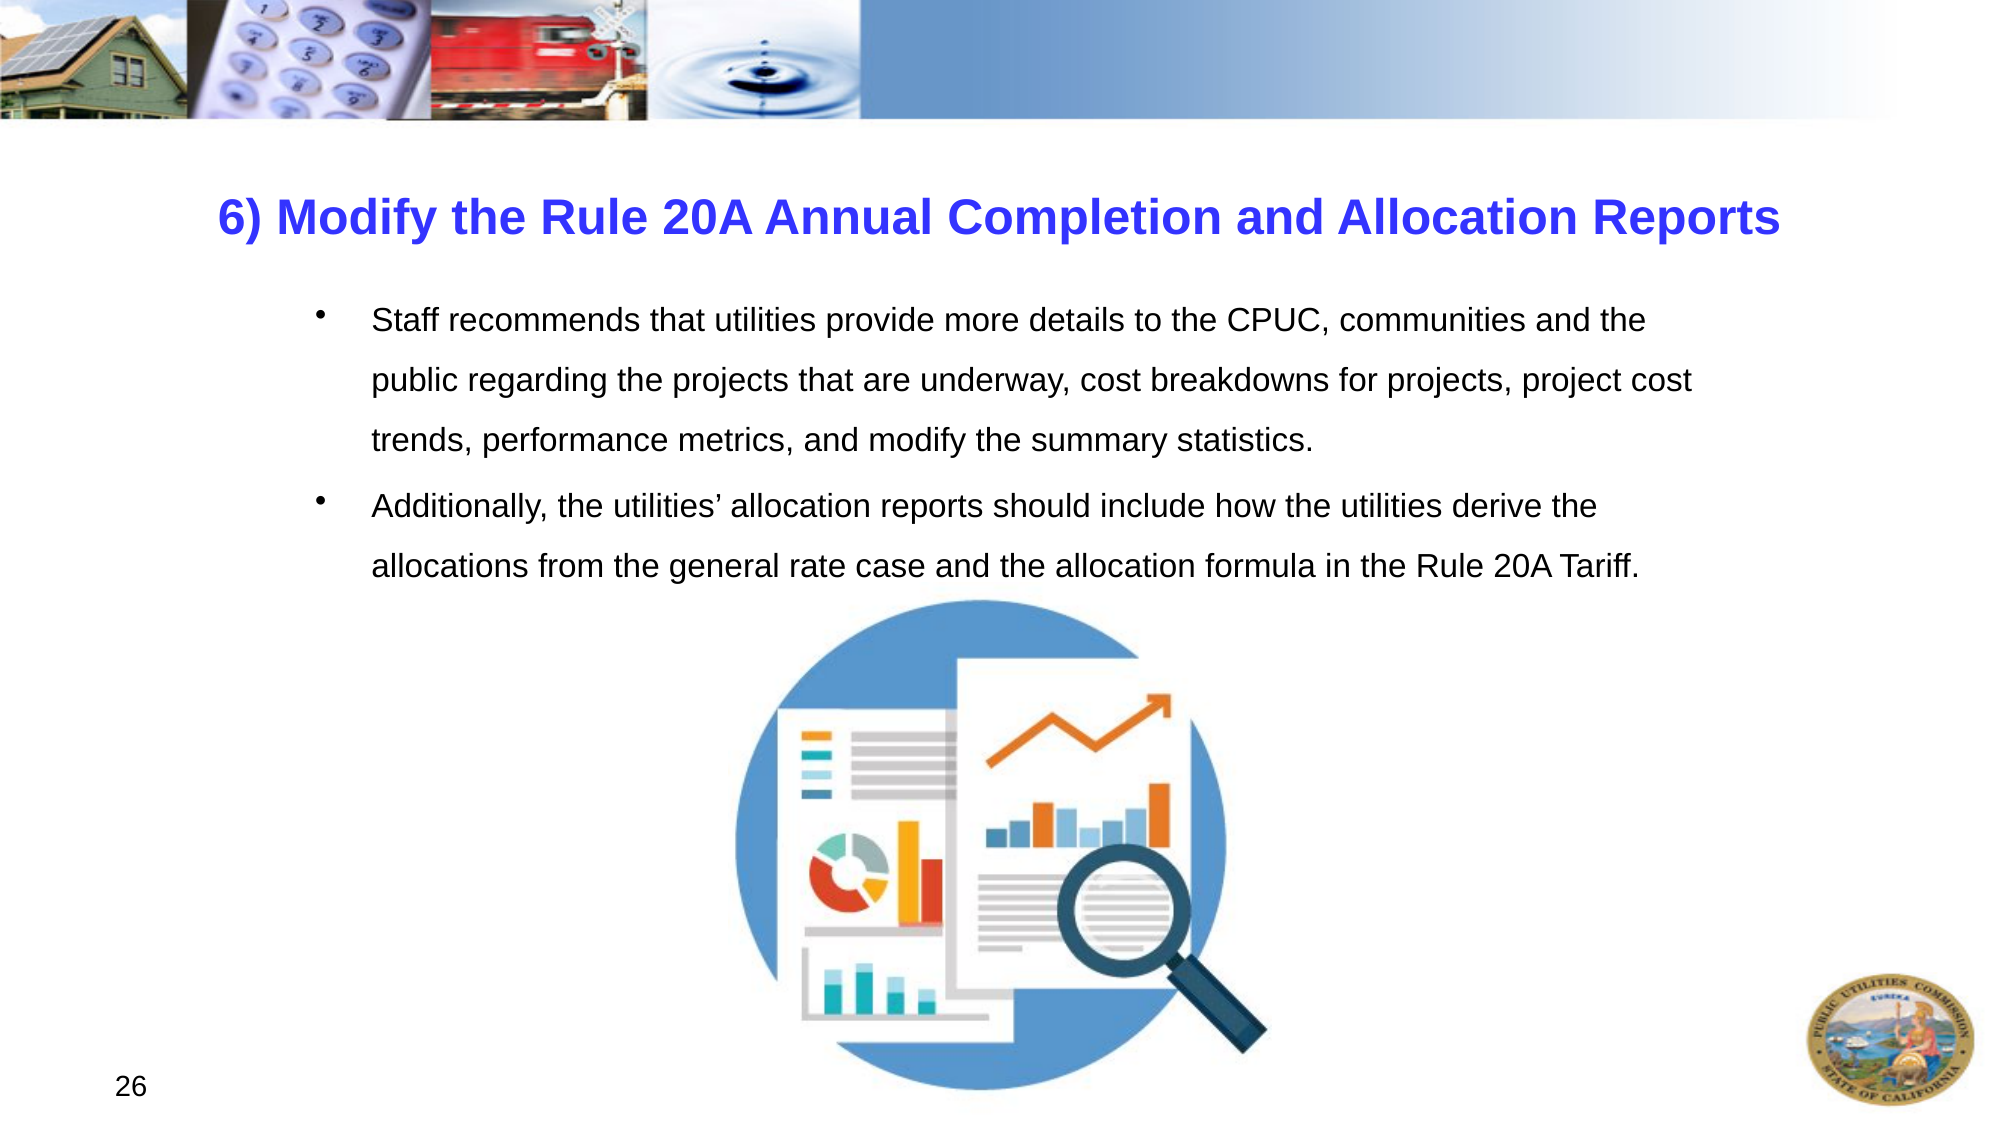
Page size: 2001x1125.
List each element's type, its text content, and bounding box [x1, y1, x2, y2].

picture [0, 0, 2000, 1125]
title 6) Modify the Rule 20A Annual Completion and Allocation Reports [156, 158, 1844, 271]
list Staff recommends that utilities provide more details to the CPUC, communities and the public regarding the projects that are underway, cost breakdowns for projects, project cost trends, performance metrics, and modify the summary statistics. Additionally, the utilities’ allocation reports should include how the utilities derive the allocations from the general rate case and the allocation formula in the Rule 20A Tariff. [300, 270, 1713, 1064]
slide_number 26 [99, 1024, 467, 1103]
